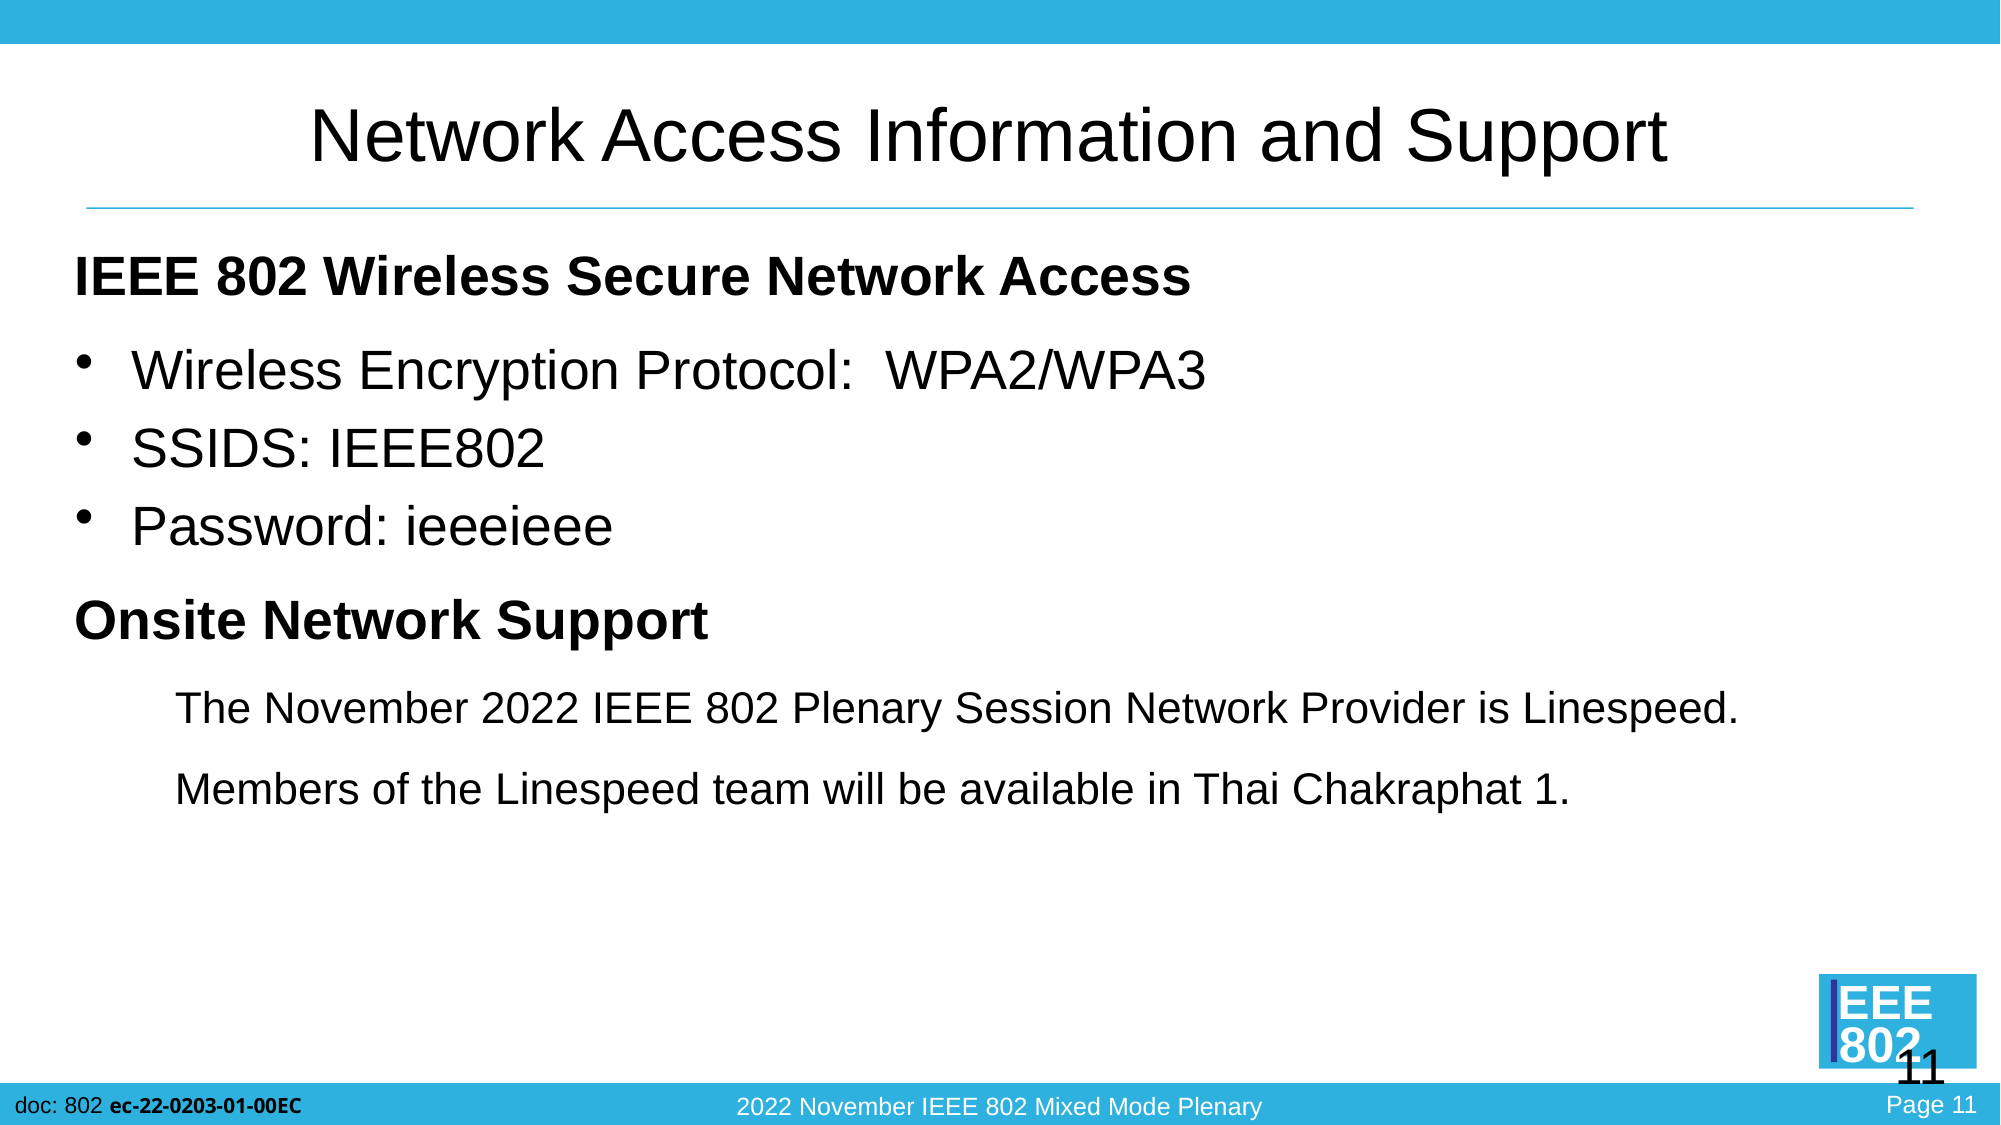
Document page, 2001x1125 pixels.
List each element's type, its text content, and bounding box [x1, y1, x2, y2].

title Network Access Information and Support [99, 66, 1900, 197]
slide_number 11 [1879, 1027, 2000, 1113]
list IEEE 802 Wireless Secure Network Access Wireless Encryption Protocol: WPA2/WPA3 SSIDS: IEEE802 Password: ieeeieee Onsite Network Support The November 2022 IEEE 802 Plenary Session Network Provider is Linespeed. Members of the Linespeed team will be available in Thai Chakraphat 1. [54, 220, 1855, 963]
